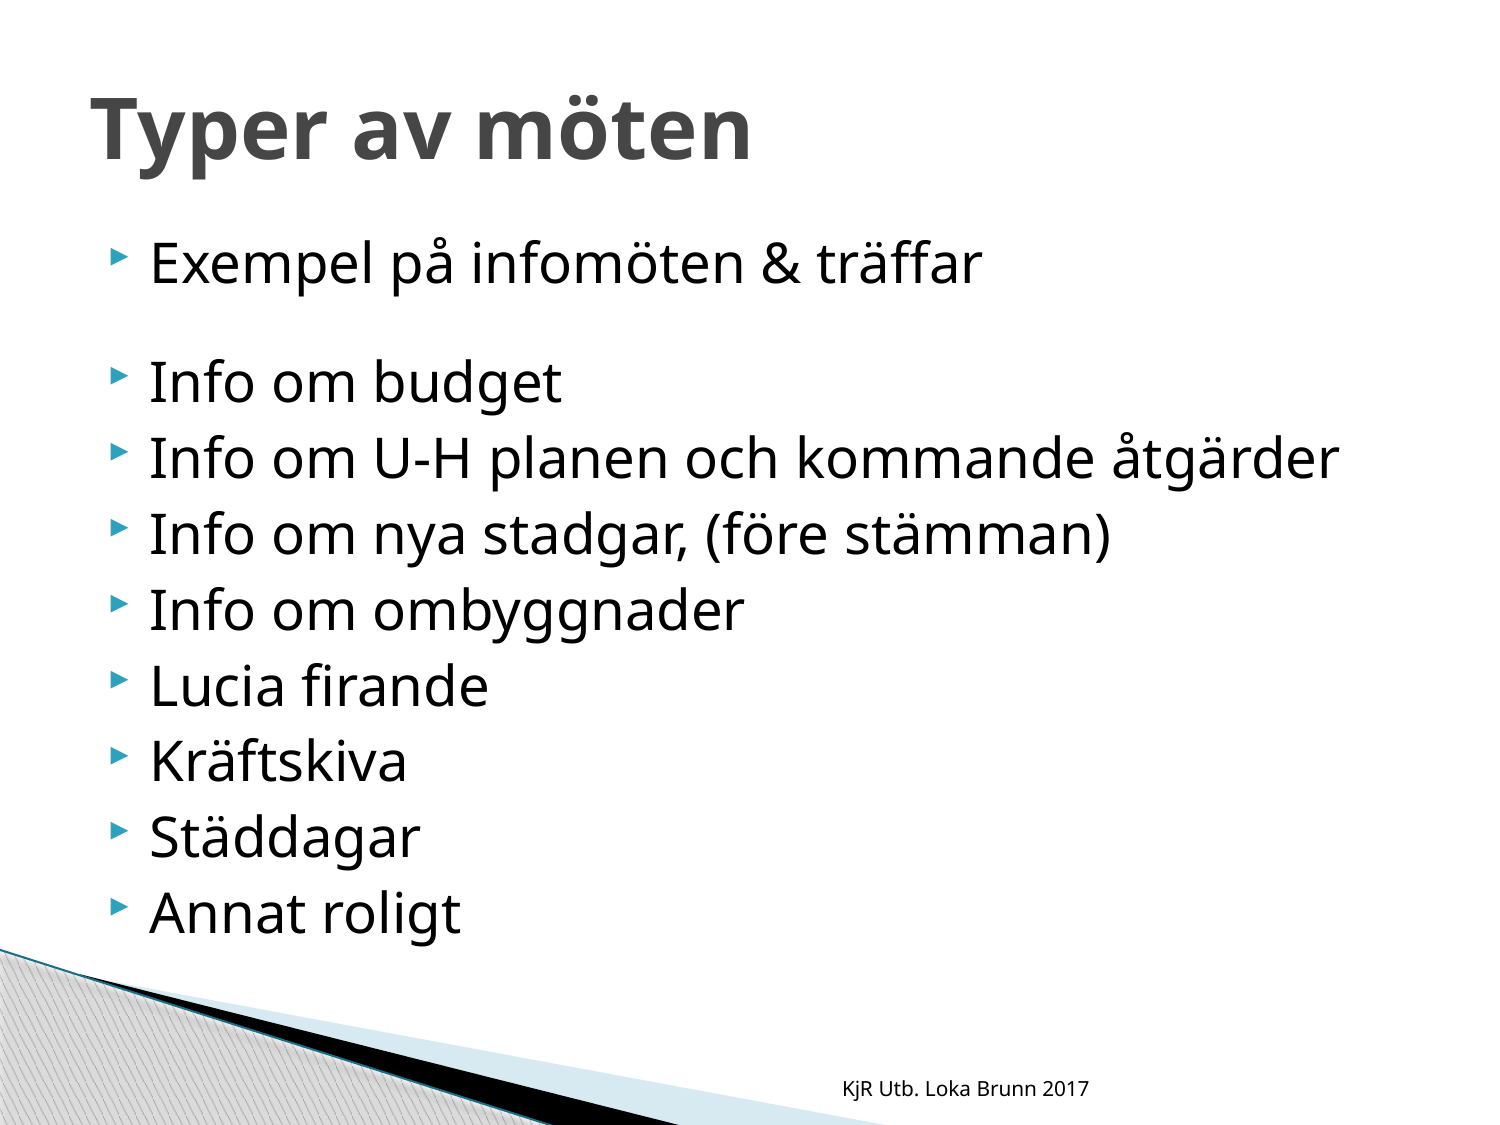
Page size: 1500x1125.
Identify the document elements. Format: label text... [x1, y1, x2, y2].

list Exempel på infomöten & träffar Info om budget Info om U-H planen och kommande åtgärder Info om nya stadgar, (före stämman) Info om ombyggnader Lucia firande Kräftskiva Städdagar Annat roligt [75, 219, 1425, 986]
title Typer av möten [75, 54, 1425, 197]
footer KjR Utb. Loka Brunn 2017 [718, 1051, 1105, 1112]
